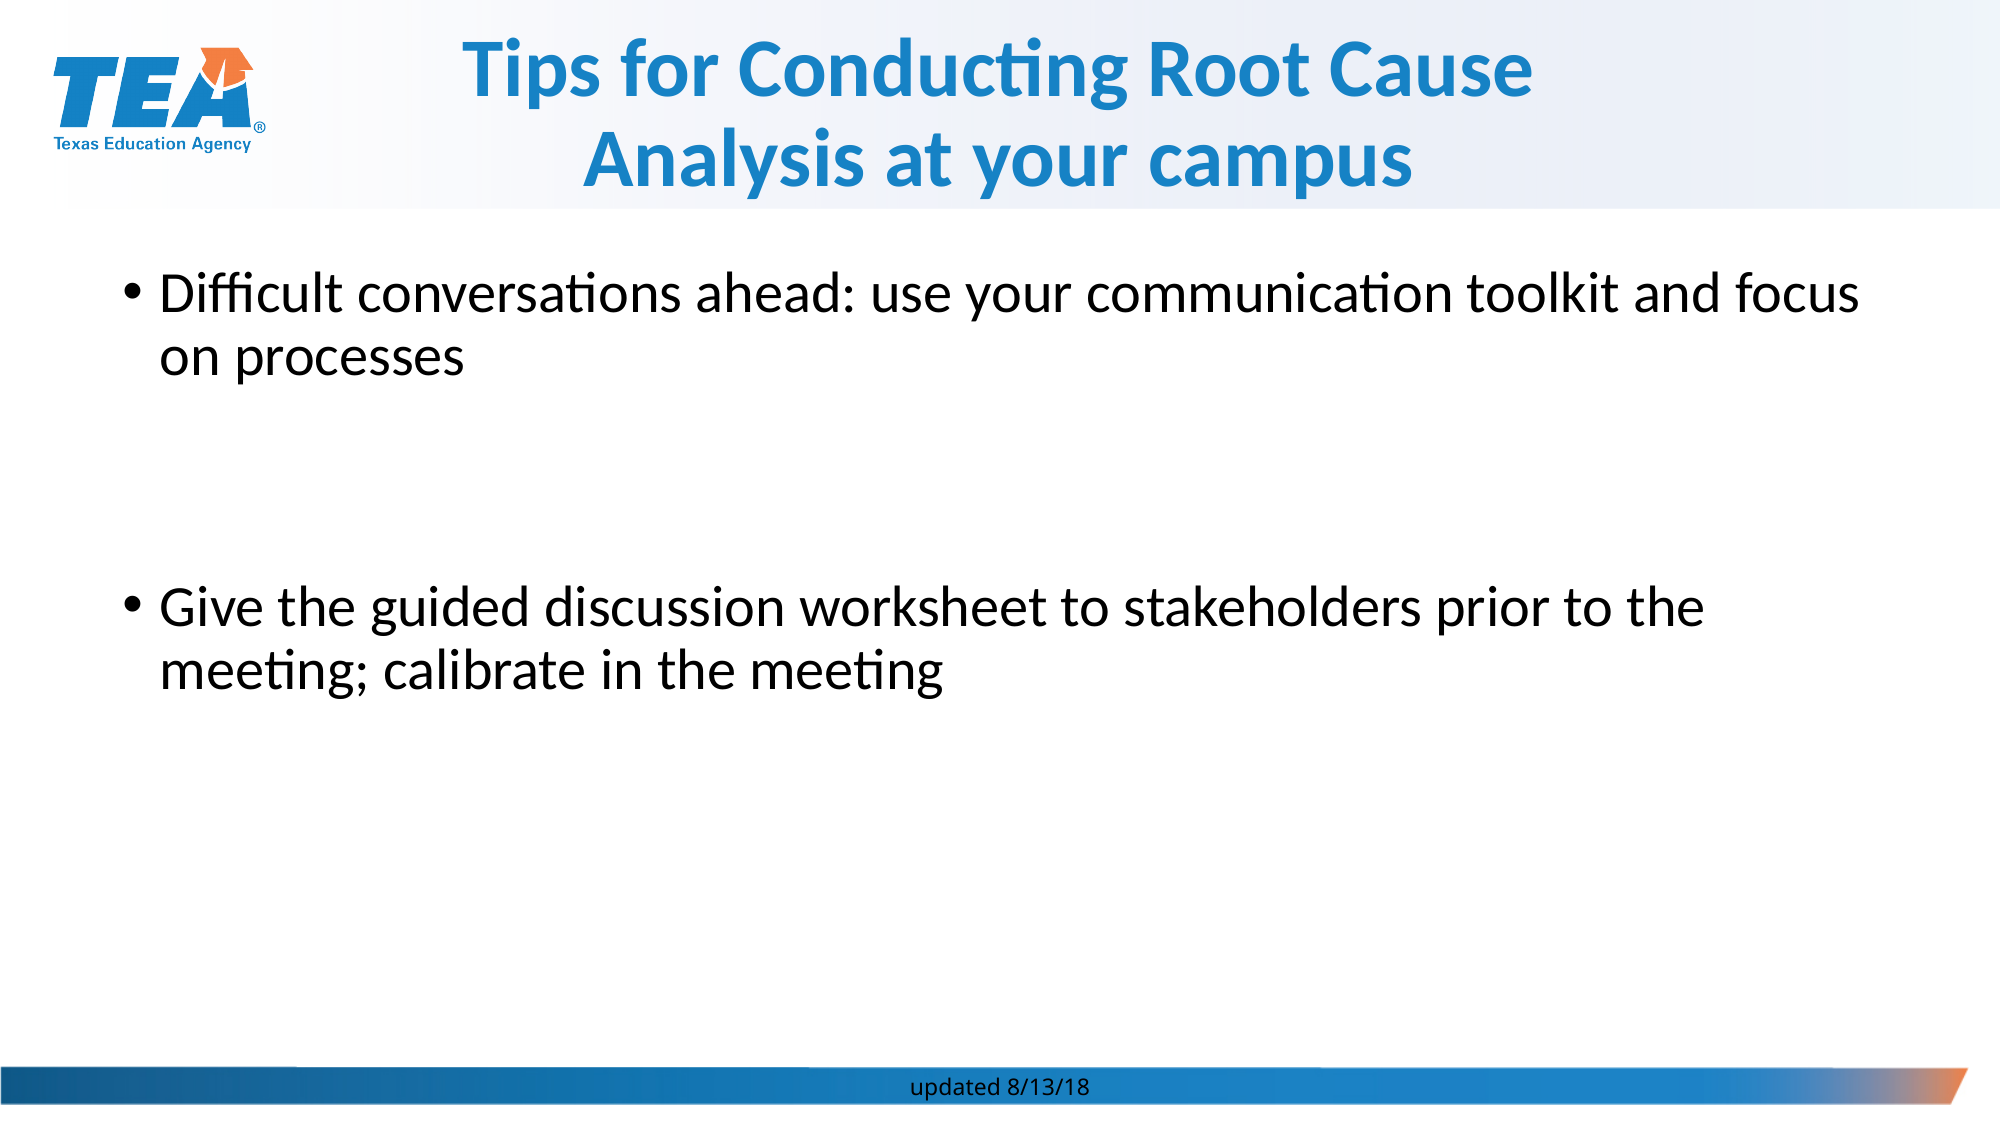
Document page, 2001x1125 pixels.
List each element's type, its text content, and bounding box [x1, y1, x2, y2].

picture [0, 1066, 604, 1105]
footer updated 8/13/18 [604, 1064, 1396, 1125]
picture [1396, 1066, 1969, 1105]
text_box Tips for Conducting Root Cause Analysis at your campus [324, 100, 1674, 212]
picture [37, 40, 276, 161]
list Difficult conversations ahead: use your communication toolkit and focus on processes Give the guided discussion worksheet to stakeholders prior to the meeting; calibrate in the meeting [107, 254, 1893, 969]
